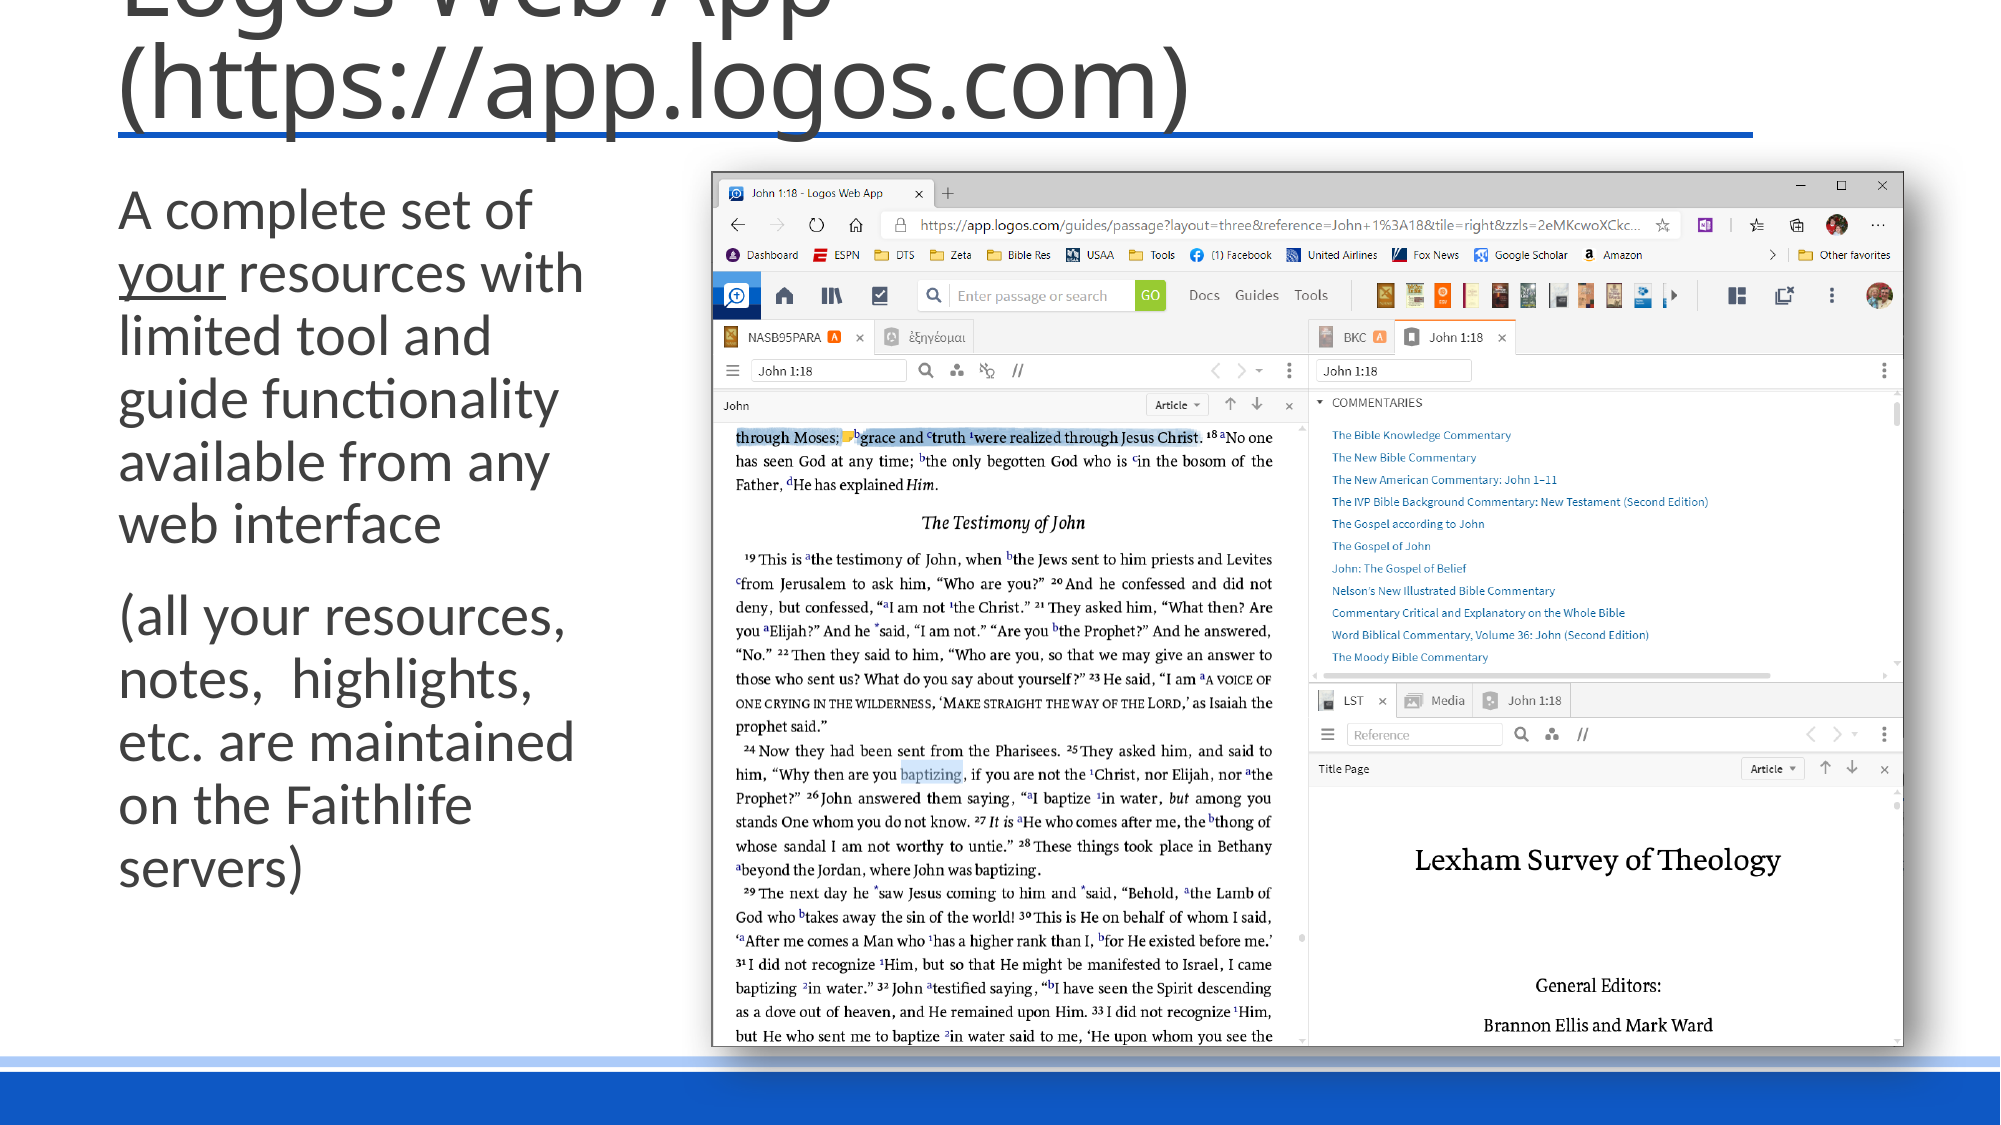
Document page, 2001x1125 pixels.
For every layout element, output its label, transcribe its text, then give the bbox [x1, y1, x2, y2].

list A complete set of your resources with limited tool and guide functionality available from any web interface (all your resources, notes, highlights, etc. are maintained on the Faithlife servers) [103, 171, 633, 963]
picture [711, 171, 1905, 1048]
title Logos Web App (https://app.logos.com) [103, 14, 1754, 147]
